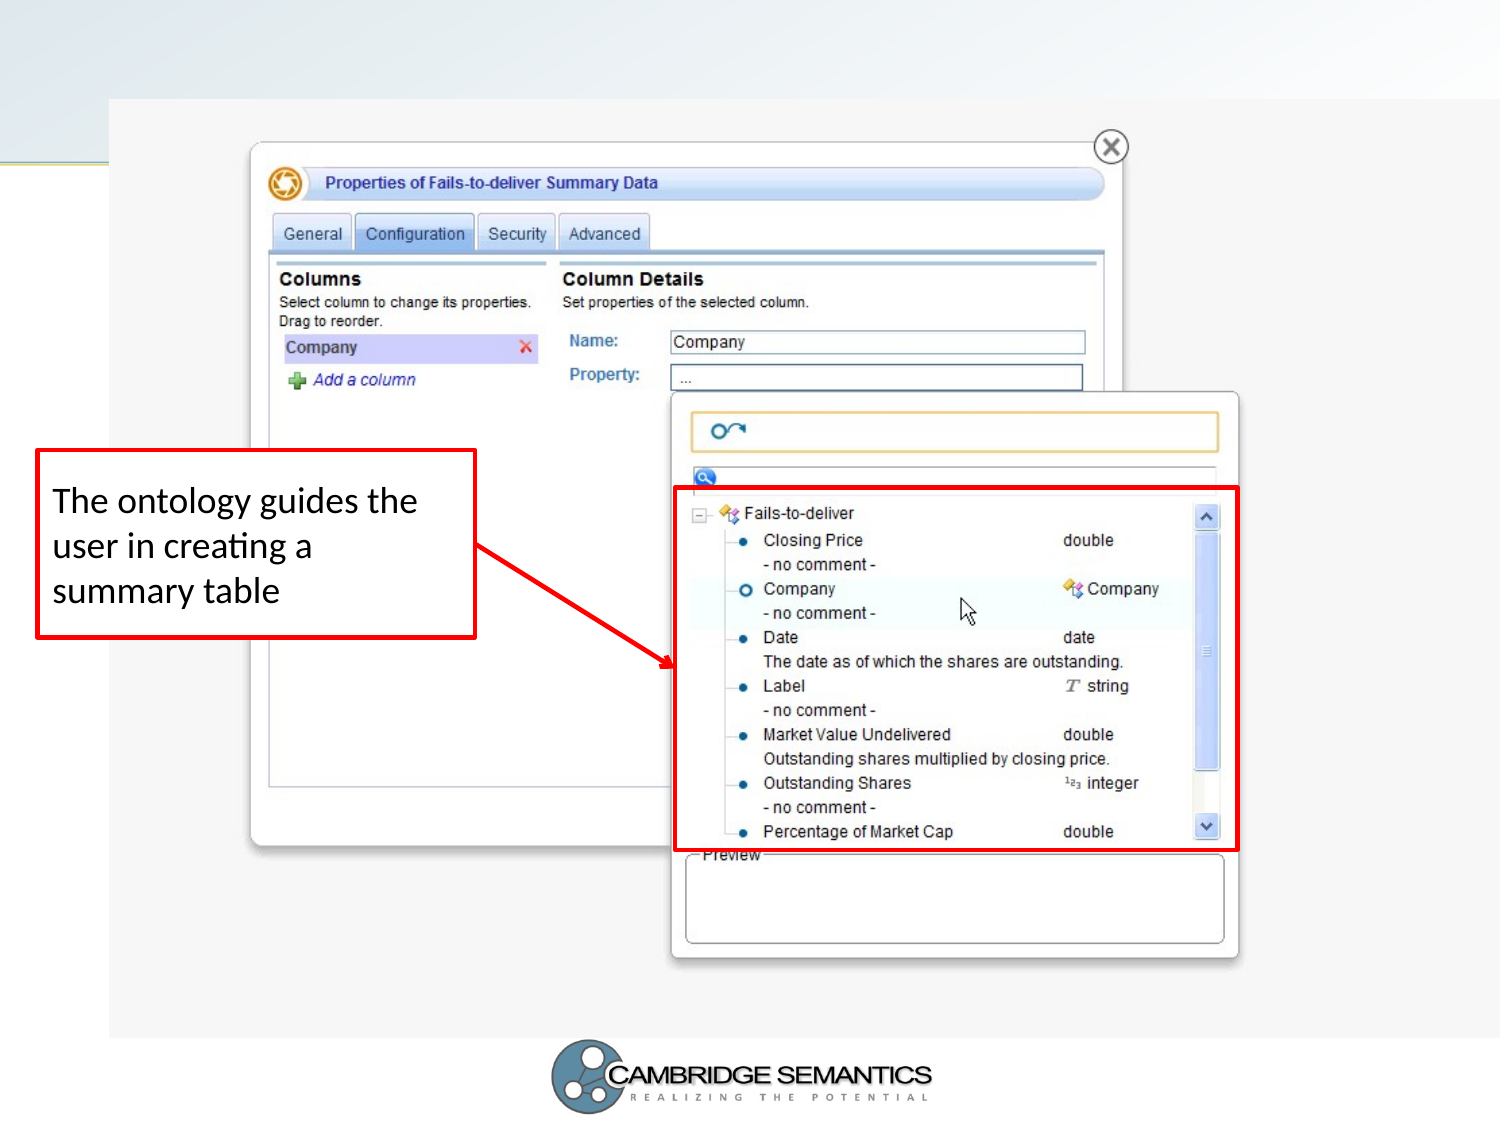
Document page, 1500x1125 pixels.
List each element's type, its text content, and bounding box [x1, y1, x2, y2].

picture [108, 99, 1500, 1115]
text_box The ontology guides the user in creating a summary table [35, 448, 103, 640]
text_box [474, 543, 676, 670]
